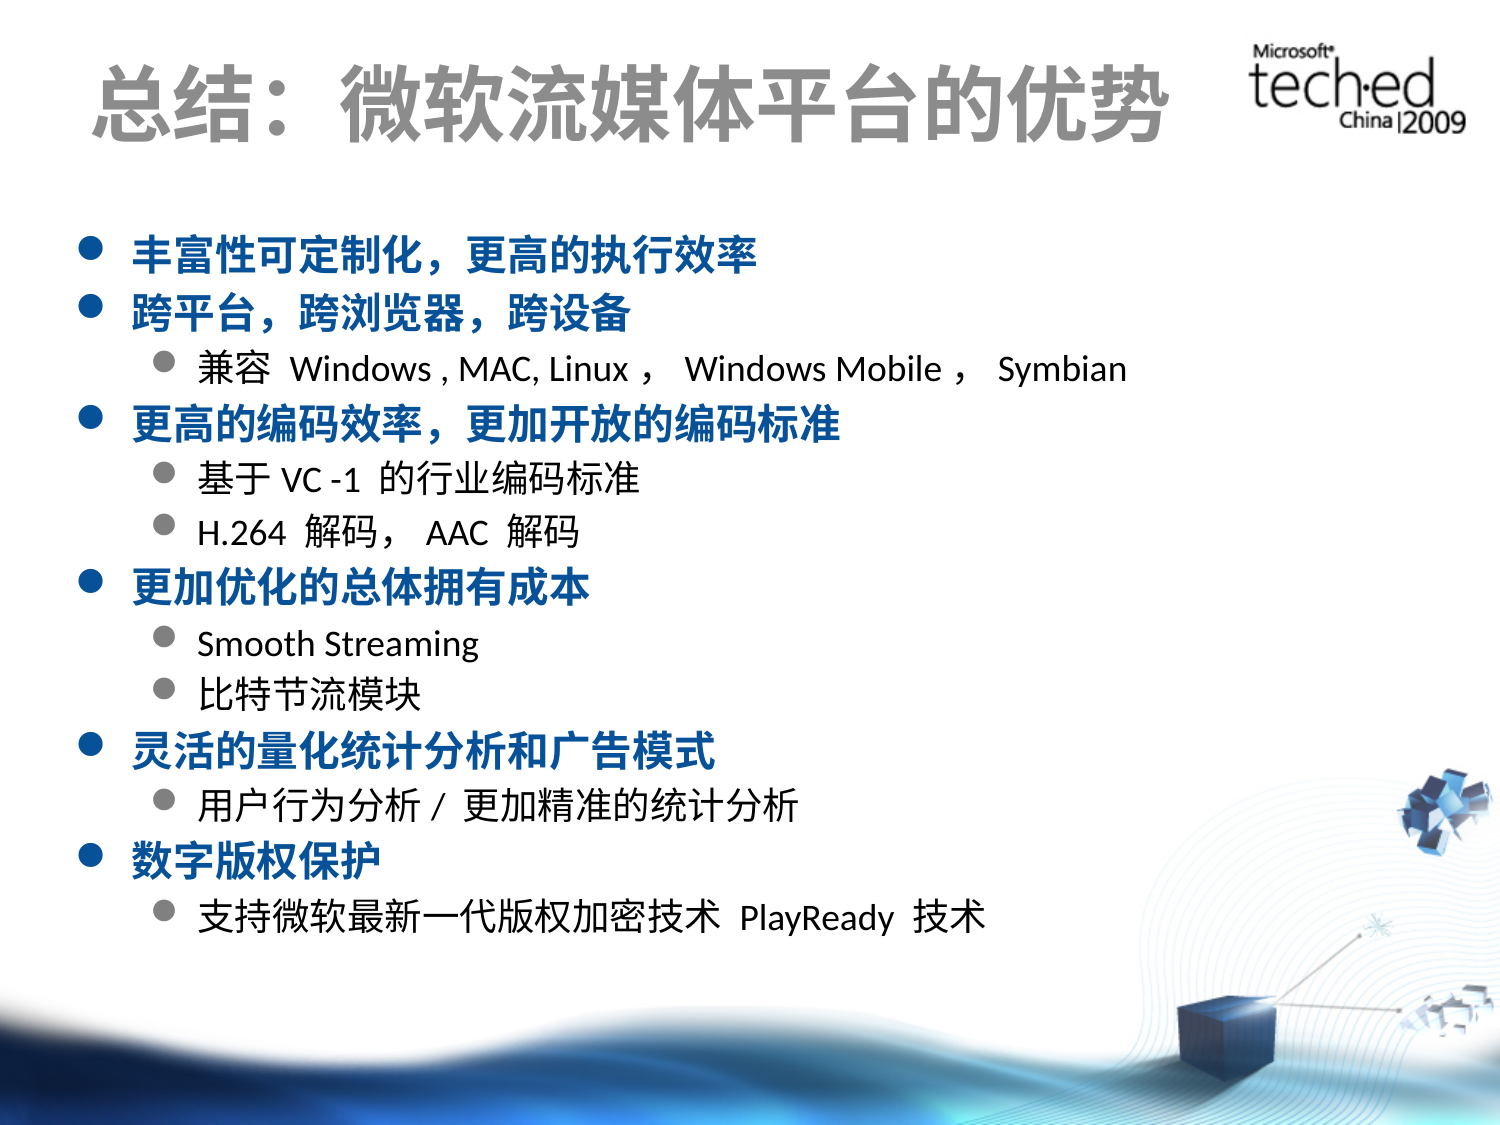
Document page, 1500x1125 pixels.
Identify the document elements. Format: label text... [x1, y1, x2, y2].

list 丰富性可定制化，更高的执行效率 跨平台，跨浏览器，跨设备 兼容 Windows , MAC, Linux，Windows Mobile，Symbian 更高的编码效率，更加开放的编码标准 基于VC -1 的行业编码标准 H.264 解码，AAC 解码 更加优化的总体拥有成本 Smooth Streaming 比特节流模块 灵活的量化统计分析和广告模式 用户行为分析/ 更加精准的统计分析 数字版权保护 支持微软最新一代版权加密技术 PlayReady 技术 [60, 221, 1436, 1104]
picture [0, 0, 1500, 1125]
title 总结：微软流媒体平台的优势 [75, 45, 1425, 221]
